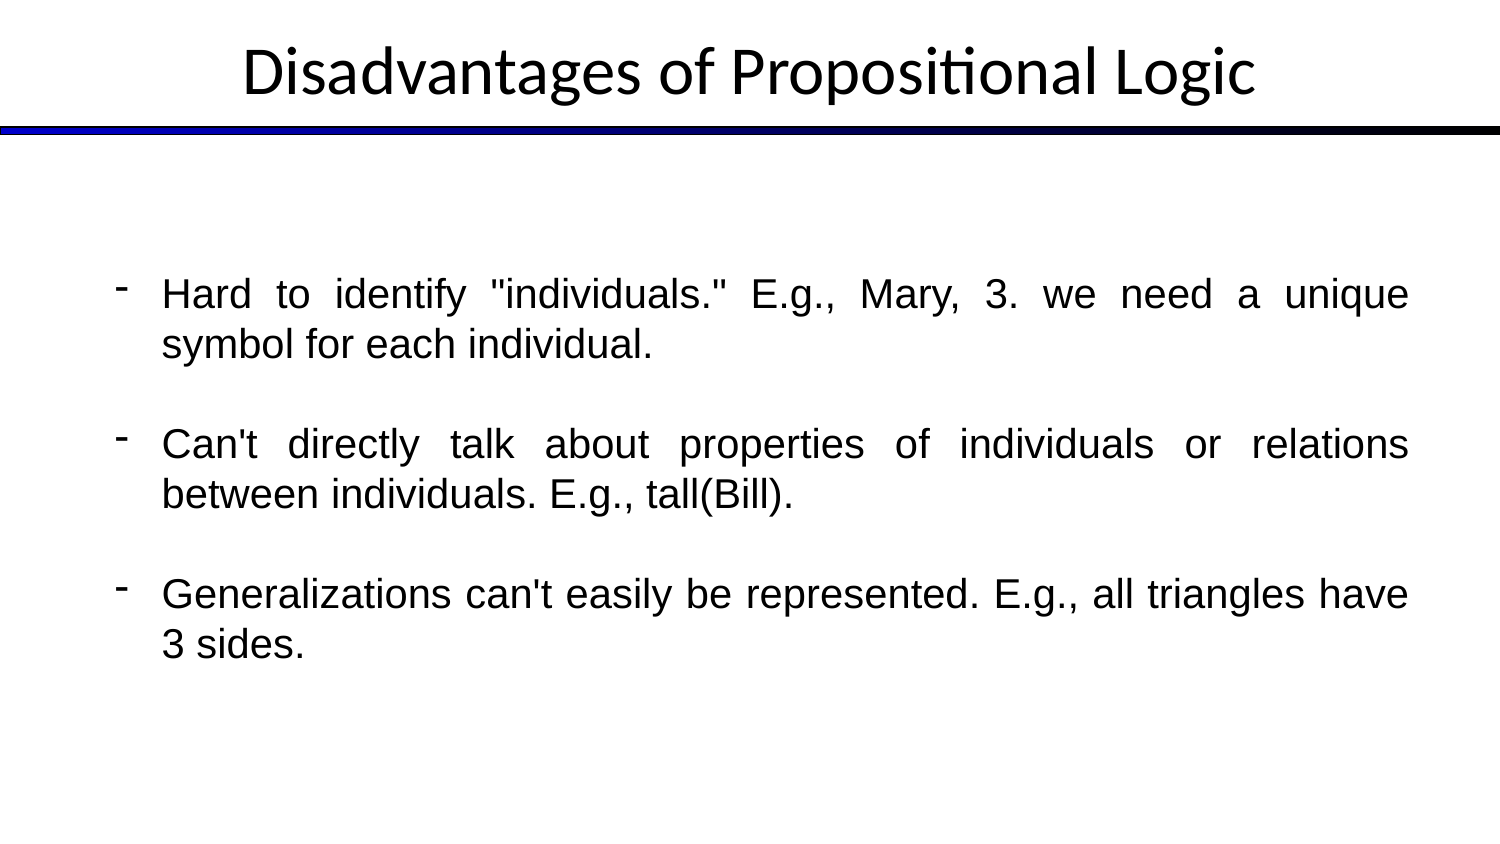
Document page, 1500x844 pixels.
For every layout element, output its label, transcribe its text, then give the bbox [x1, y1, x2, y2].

text_box Hard to identify "individuals." E.g., Mary, 3. we need a unique symbol for each individual. Can't directly talk about properties of individuals or relations between individuals. E.g., tall(Bill). Generalizations can't easily be represented. E.g., all triangles have 3 sides. [99, 259, 1425, 675]
title Disadvantages of Propositional Logic [0, 0, 1500, 138]
